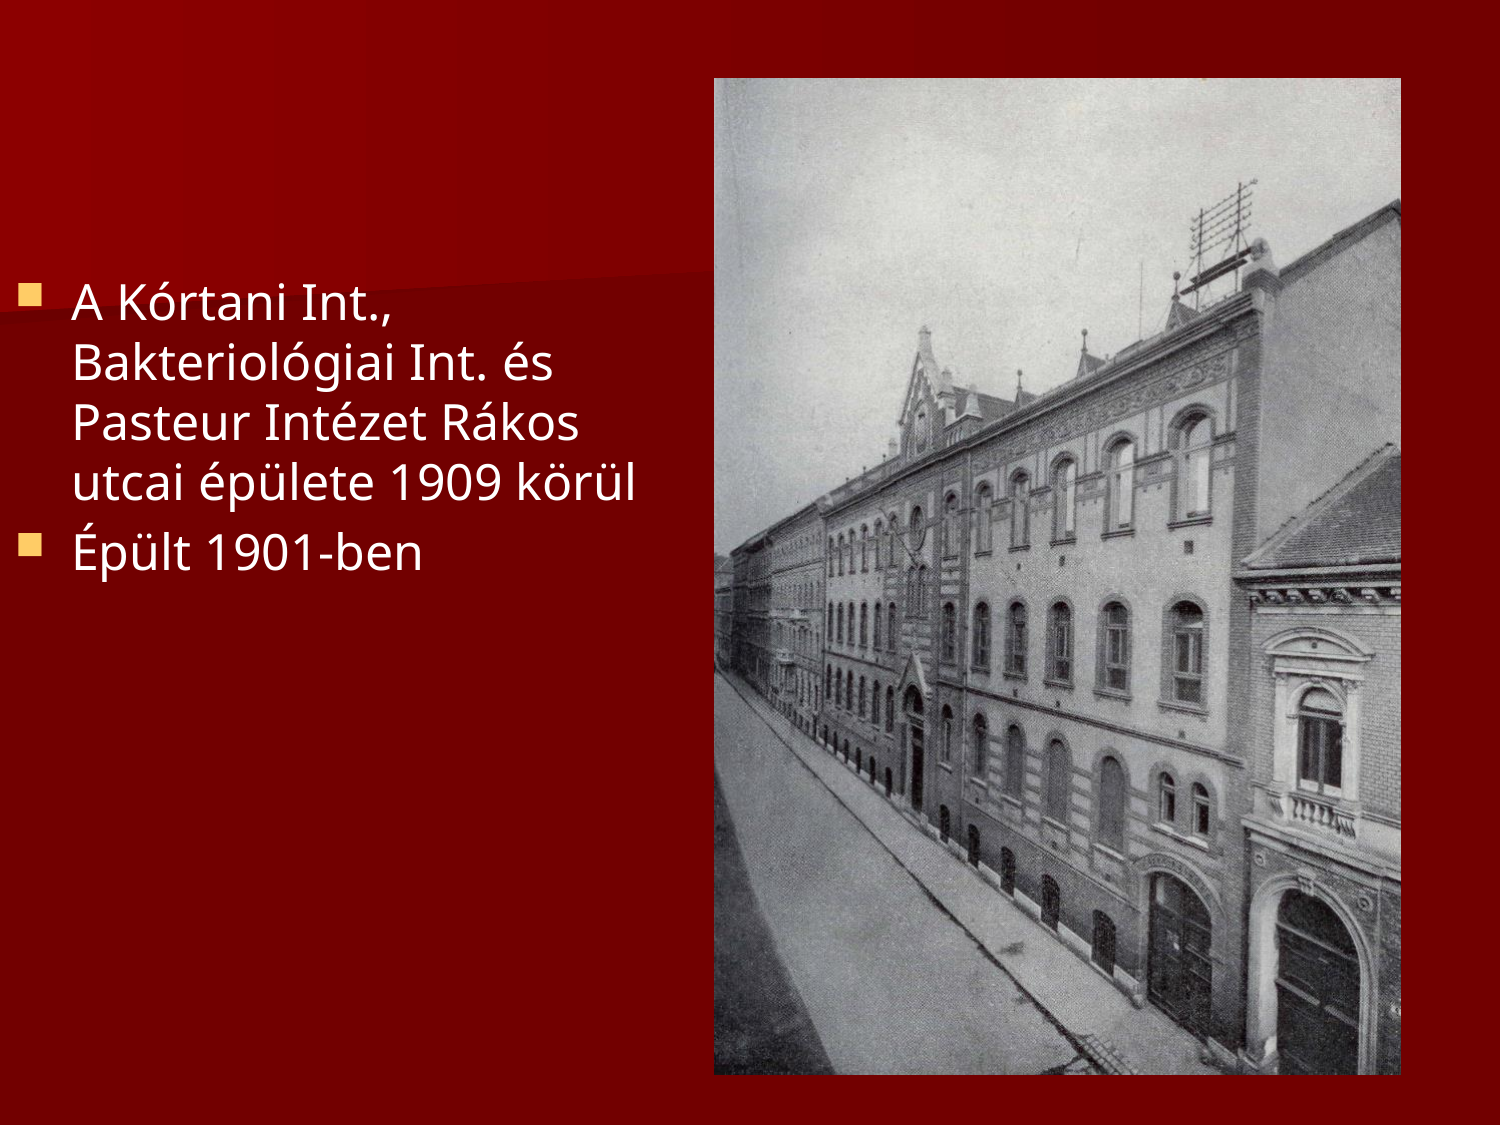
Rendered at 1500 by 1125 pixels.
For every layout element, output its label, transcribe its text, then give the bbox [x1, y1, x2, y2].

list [714, 78, 1401, 1075]
list A Kórtani Int., Bakteriológiai Int. és Pasteur Intézet Rákos utcai épülete 1909 körül Épült 1901-ben [0, 262, 663, 1000]
